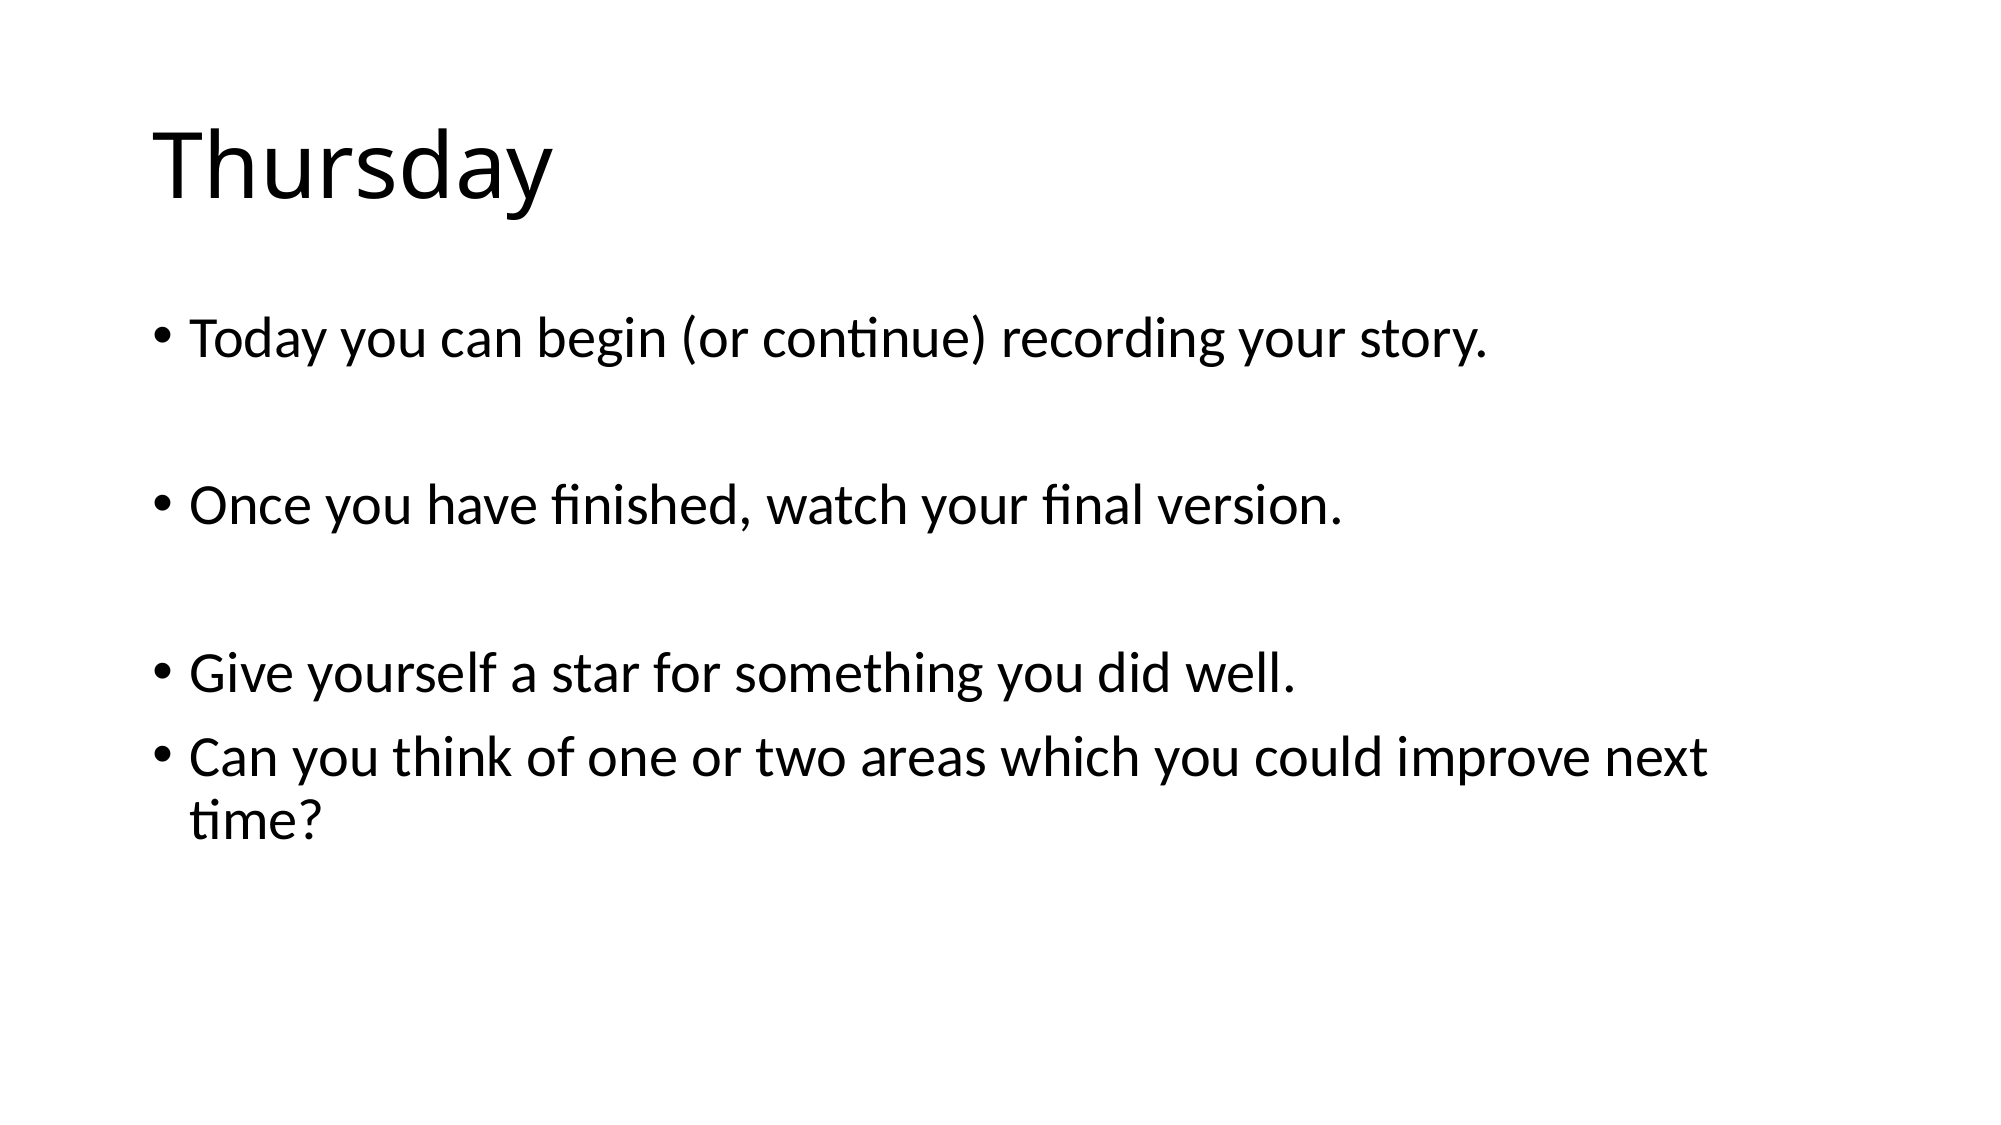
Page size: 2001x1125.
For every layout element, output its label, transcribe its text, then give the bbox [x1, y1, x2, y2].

list Today you can begin (or continue) recording your story. Once you have finished, watch your final version. Give yourself a star for something you did well. Can you think of one or two areas which you could improve next time? [137, 299, 1863, 1014]
title Thursday [137, 59, 1863, 278]
